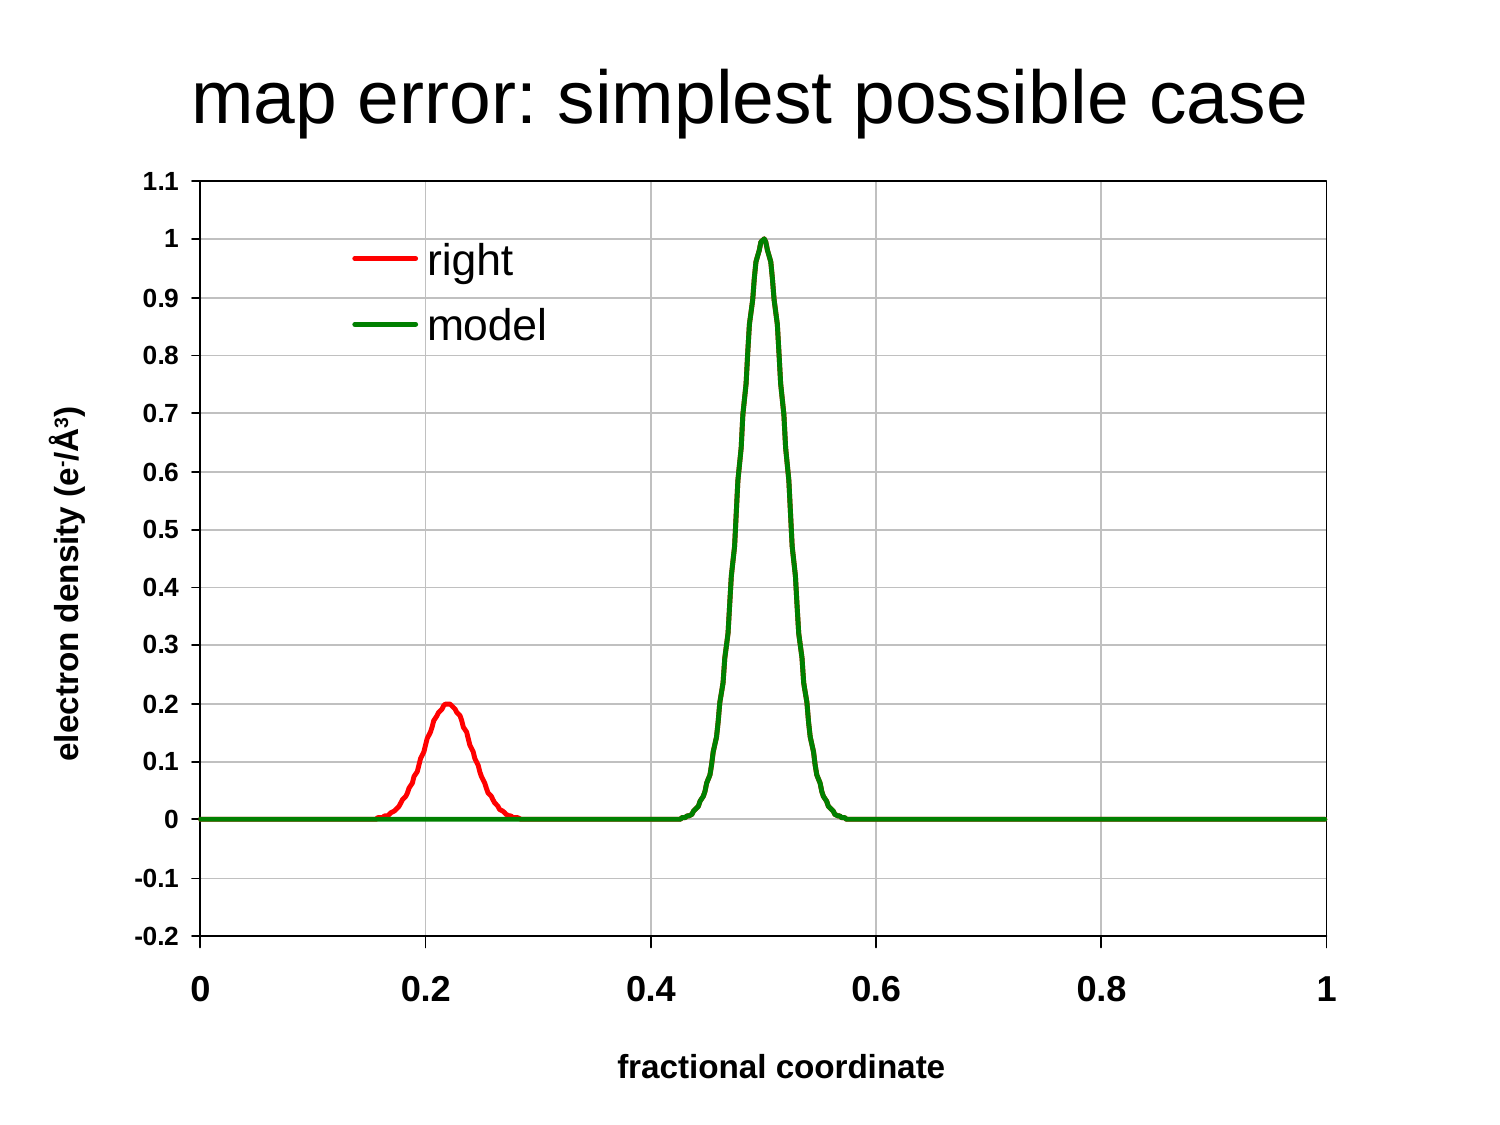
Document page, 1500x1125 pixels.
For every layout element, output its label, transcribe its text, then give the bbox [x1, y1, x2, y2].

title map error: simplest possible case [0, 0, 1500, 188]
text_box electron density (e-/Å3) [37, 391, 93, 777]
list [99, 149, 1386, 1050]
text_box fractional coordinate [602, 1058, 961, 1093]
